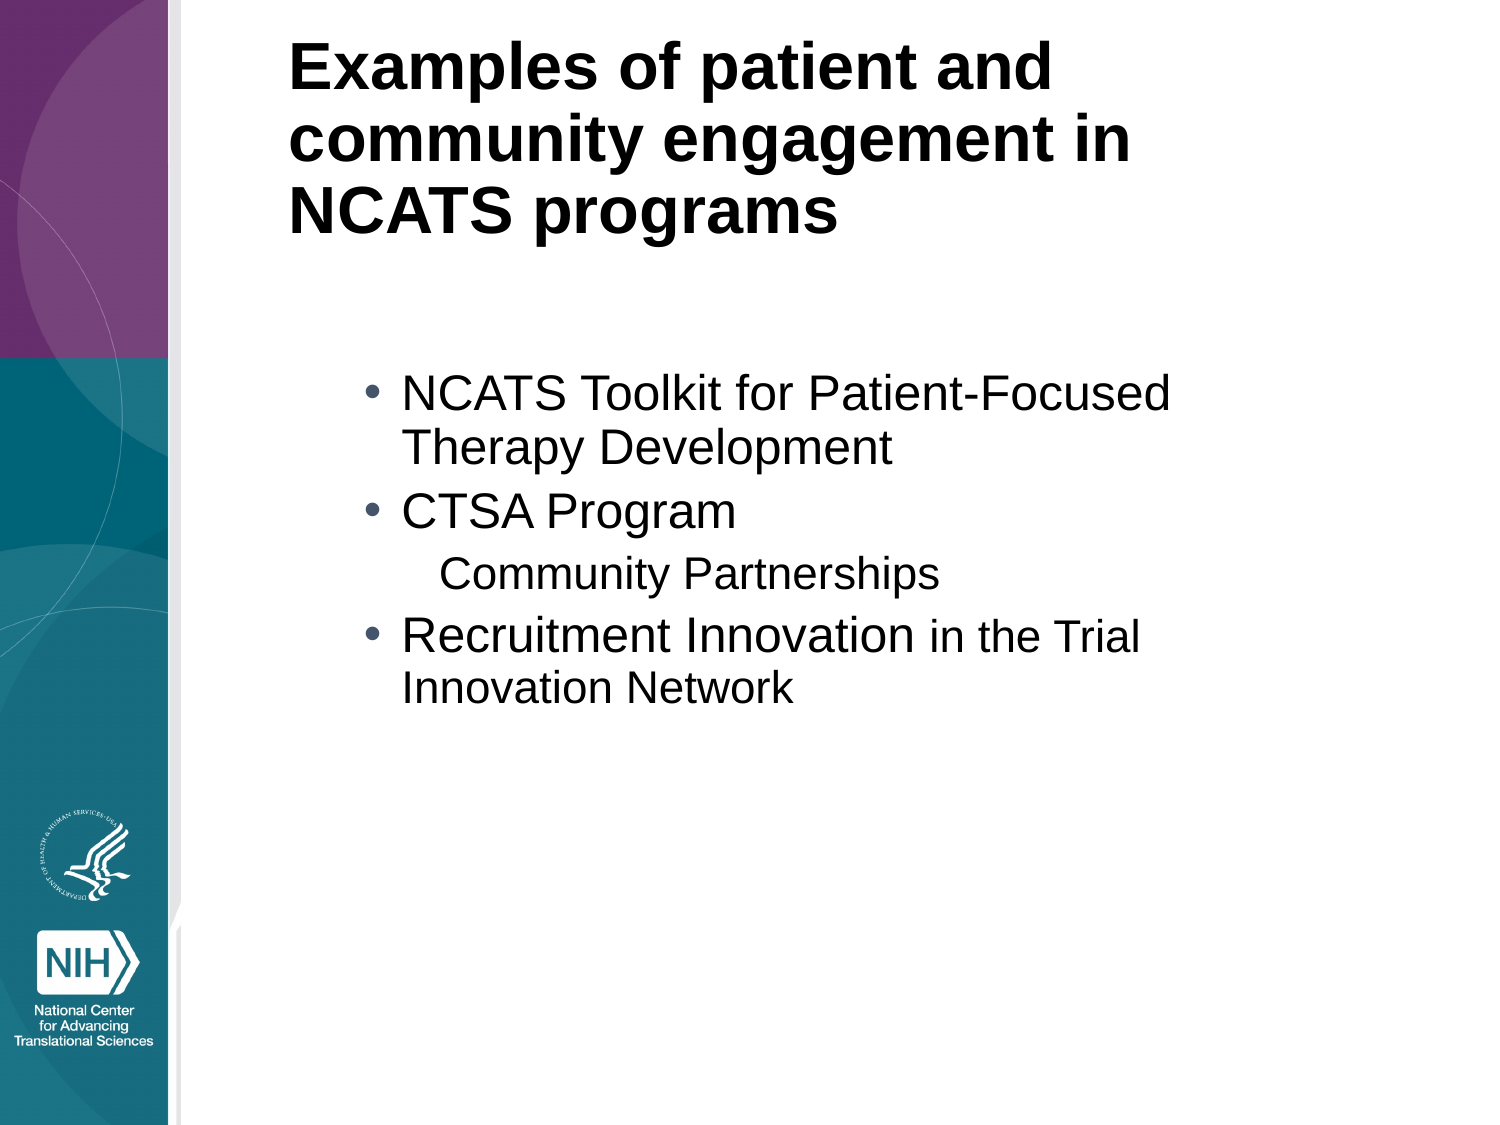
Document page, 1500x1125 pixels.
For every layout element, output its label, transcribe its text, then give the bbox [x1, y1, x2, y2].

list NCATS Toolkit for Patient-Focused Therapy Development CTSA Program Community Partnerships Recruitment Innovation in the Trial Innovation Network [273, 359, 1306, 1067]
title Examples of patient and community engagement in NCATS programs [273, 69, 1294, 256]
picture [0, 0, 181, 1125]
